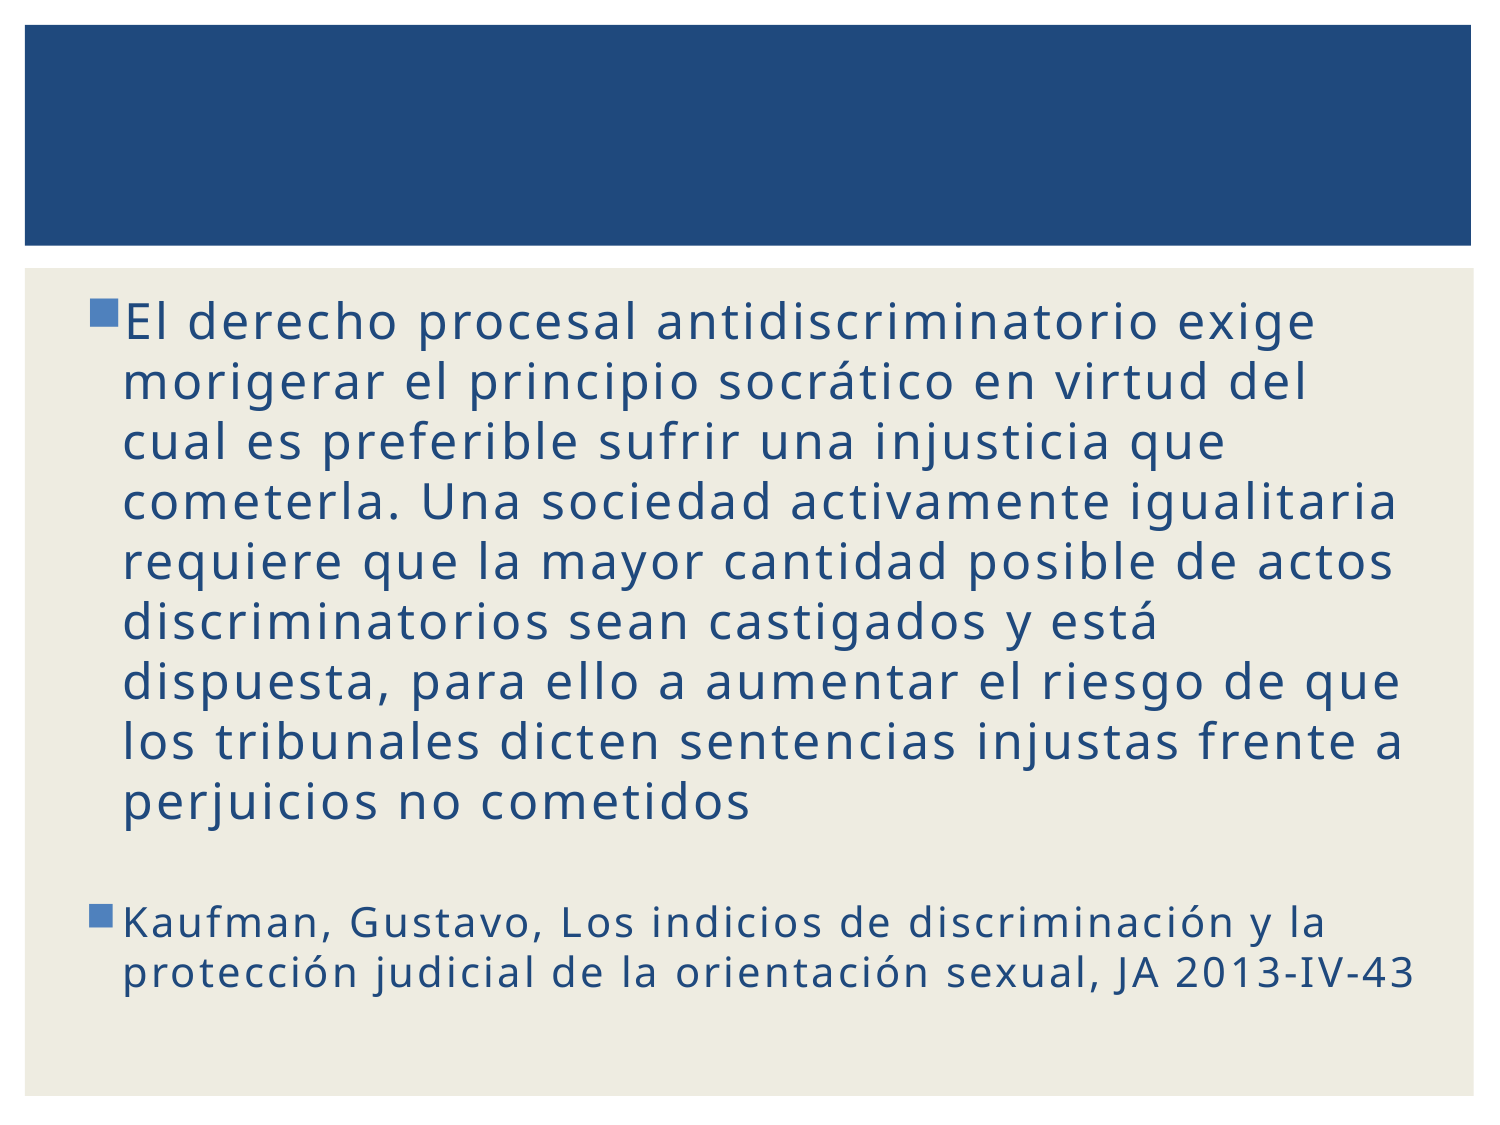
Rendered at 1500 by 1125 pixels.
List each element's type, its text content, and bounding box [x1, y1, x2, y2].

list El derecho procesal antidiscriminatorio exige morigerar el principio socrático en virtud del cual es preferible sufrir una injusticia que cometerla. Una sociedad activamente igualitaria requiere que la mayor cantidad posible de actos discriminatorios sean castigados y está dispuesta, para ello a aumentar el riesgo de que los tribunales dicten sentencias injustas frente a perjuicios no cometidos Kaufman, Gustavo, Los indicios de discriminación y la protección judicial de la orientación sexual, JA 2013-IV-43 [62, 281, 1442, 1005]
